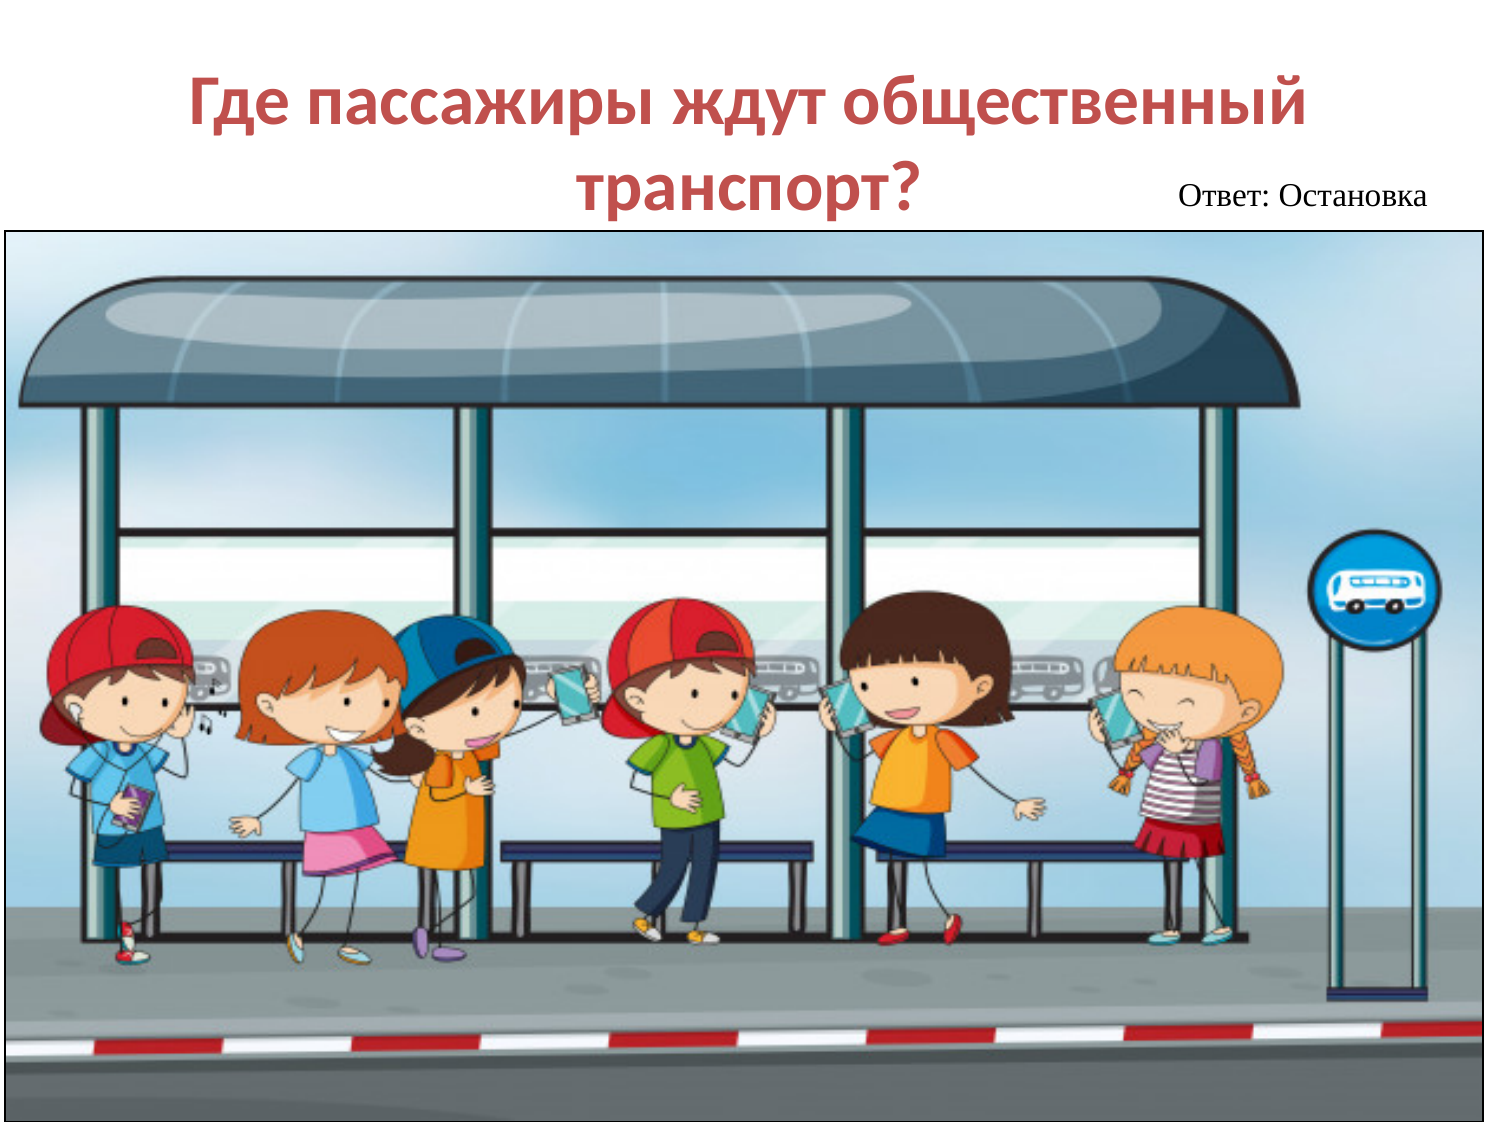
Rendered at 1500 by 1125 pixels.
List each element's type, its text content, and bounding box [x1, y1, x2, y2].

title Где пассажиры ждут общественный транспорт? [75, 45, 1425, 230]
text_box Ответ: Остановка [1163, 165, 1483, 221]
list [5, 231, 1483, 1122]
